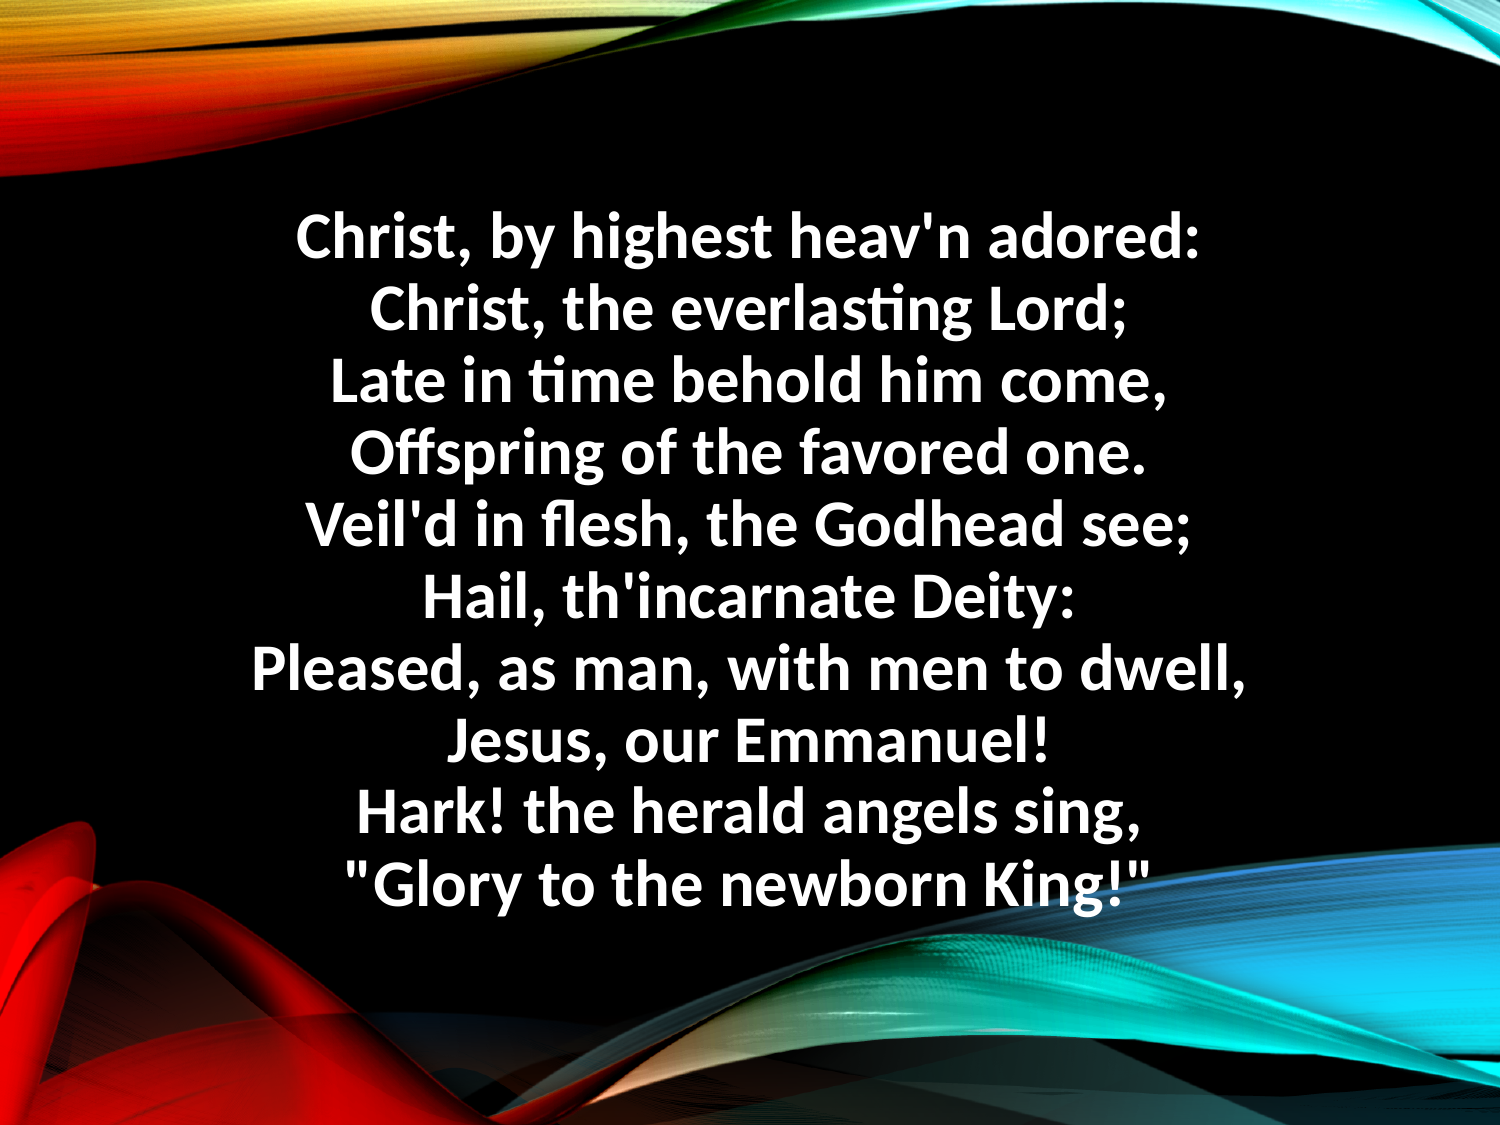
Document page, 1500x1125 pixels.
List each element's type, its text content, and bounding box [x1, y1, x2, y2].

subtitle Christ, by highest heav'n adored: Christ, the everlasting Lord; Late in time behold him come, Offspring of the favored one. Veil'd in flesh, the Godhead see; Hail, th'incarnate Deity: Pleased, as man, with men to dwell, Jesus, our Emmanuel! Hark! the herald angels sing, "Glory to the newborn King!" [0, 0, 1500, 1125]
